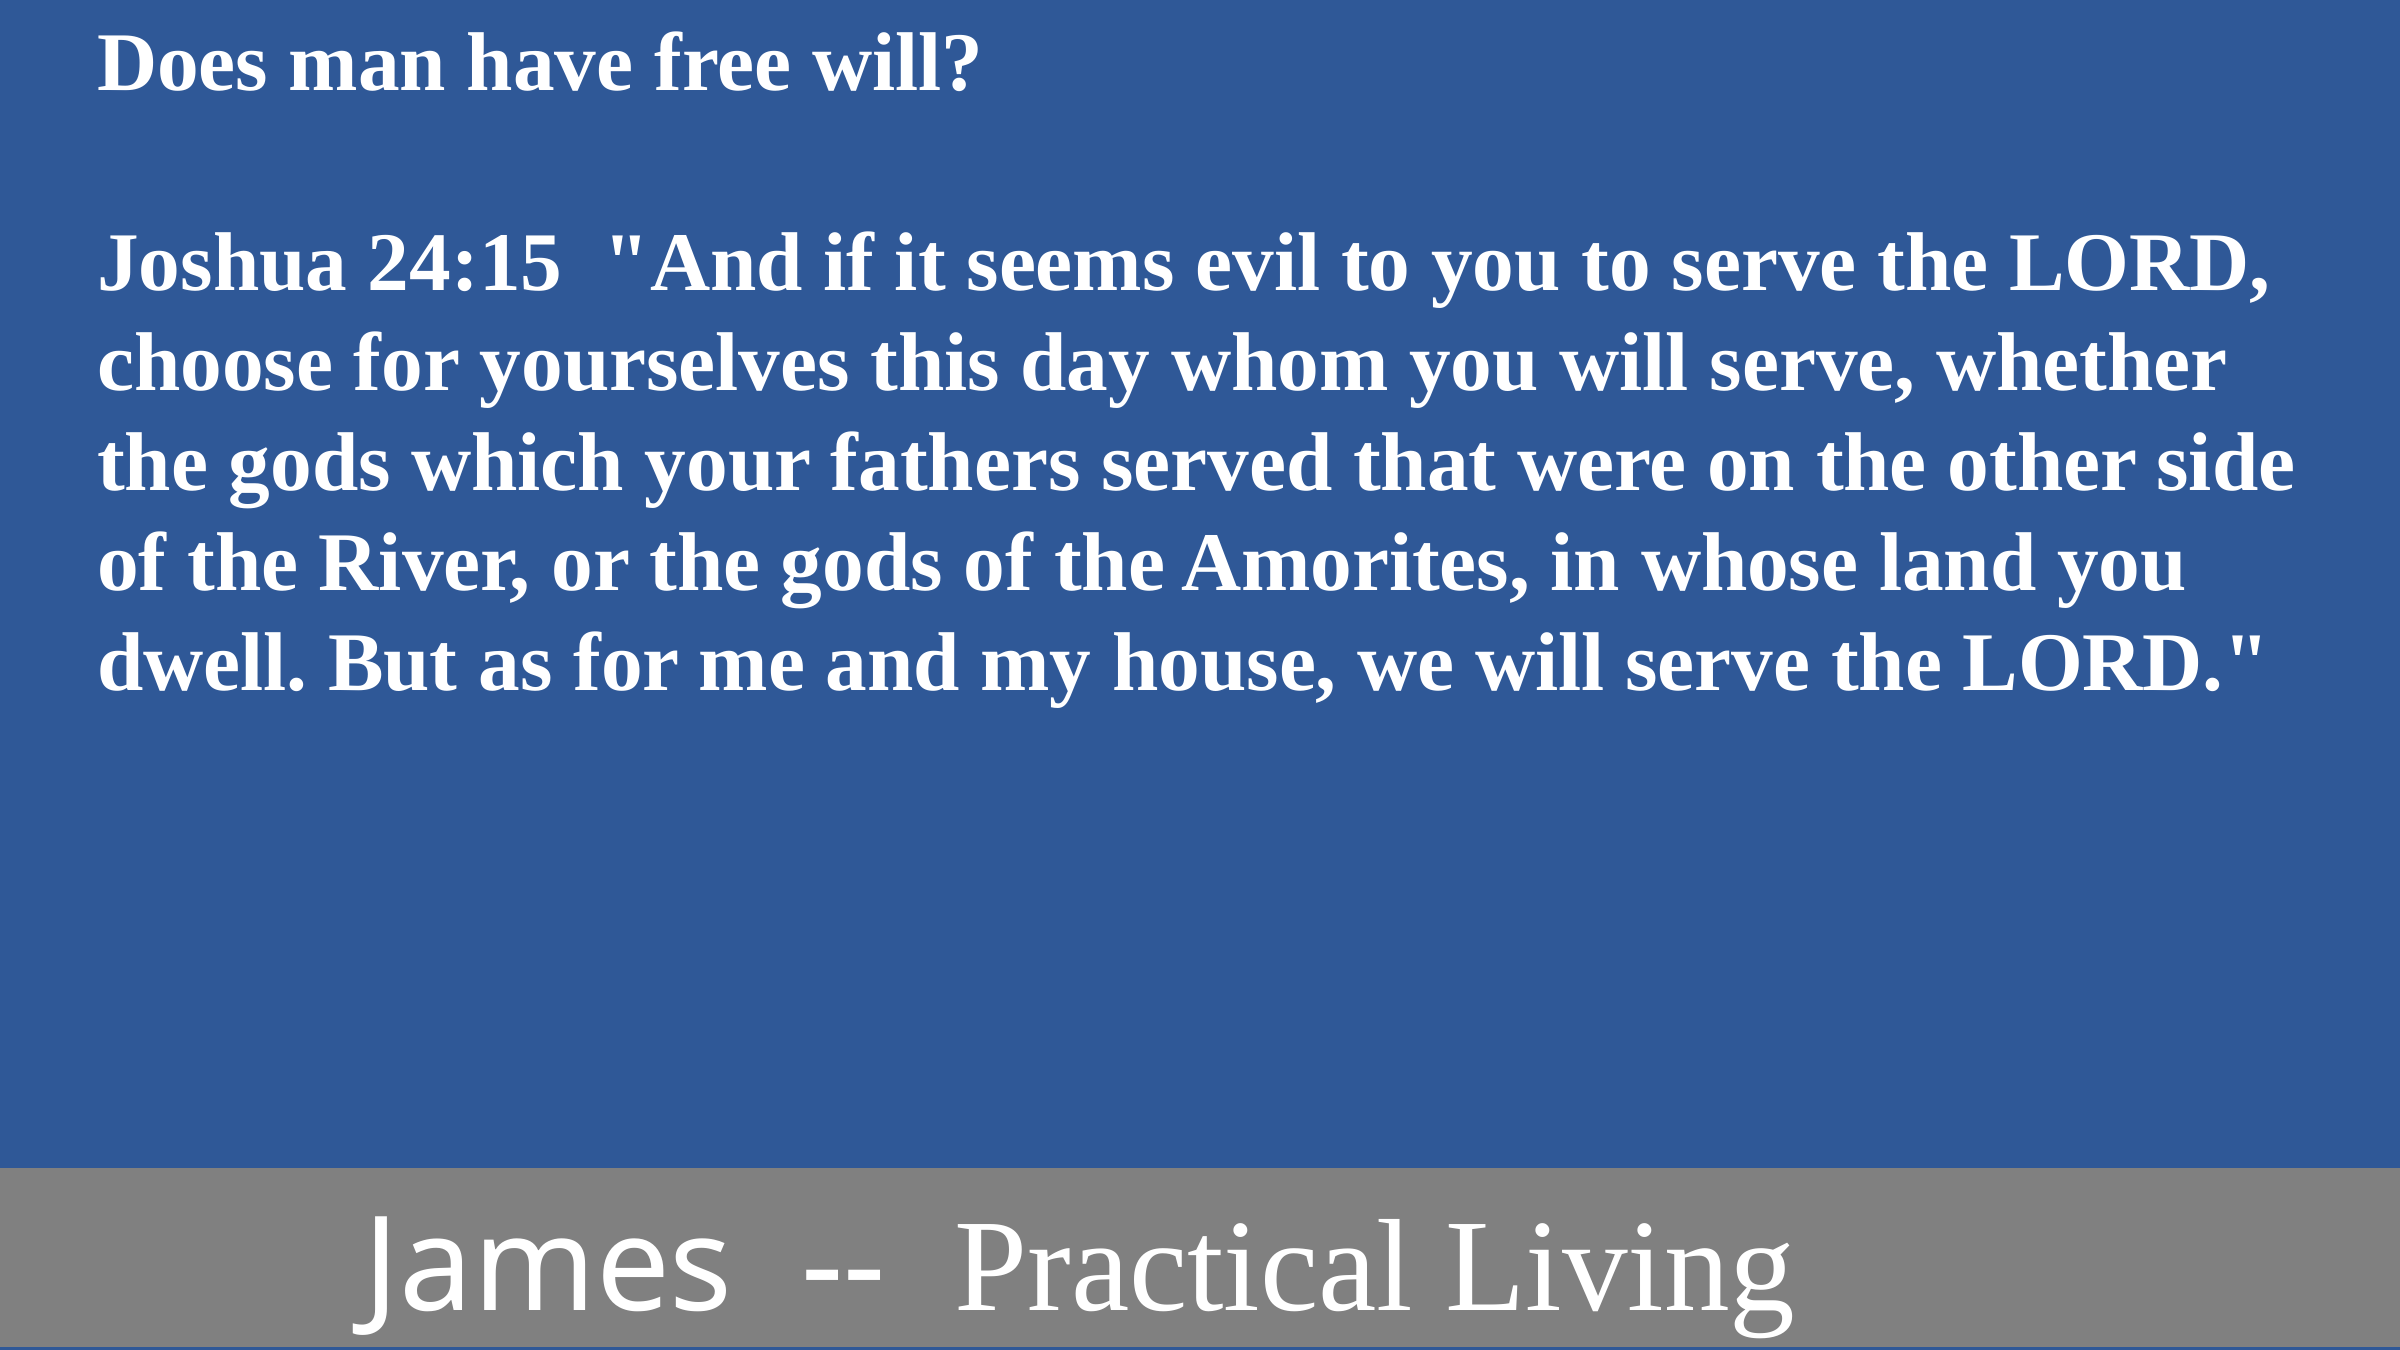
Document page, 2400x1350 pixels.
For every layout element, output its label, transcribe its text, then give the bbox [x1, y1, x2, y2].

text_box James -- Practical Living [0, 1168, 2400, 1347]
text_box Does man have free will? Joshua 24:15 "And if it seems evil to you to serve the LORD, choose for yourselves this day whom you will serve, whether the gods which your fathers served that were on the other side of the River, or the gods of the Amorites, in whose land you dwell. But as for me and my house, we will serve the LORD." [82, 0, 2320, 915]
